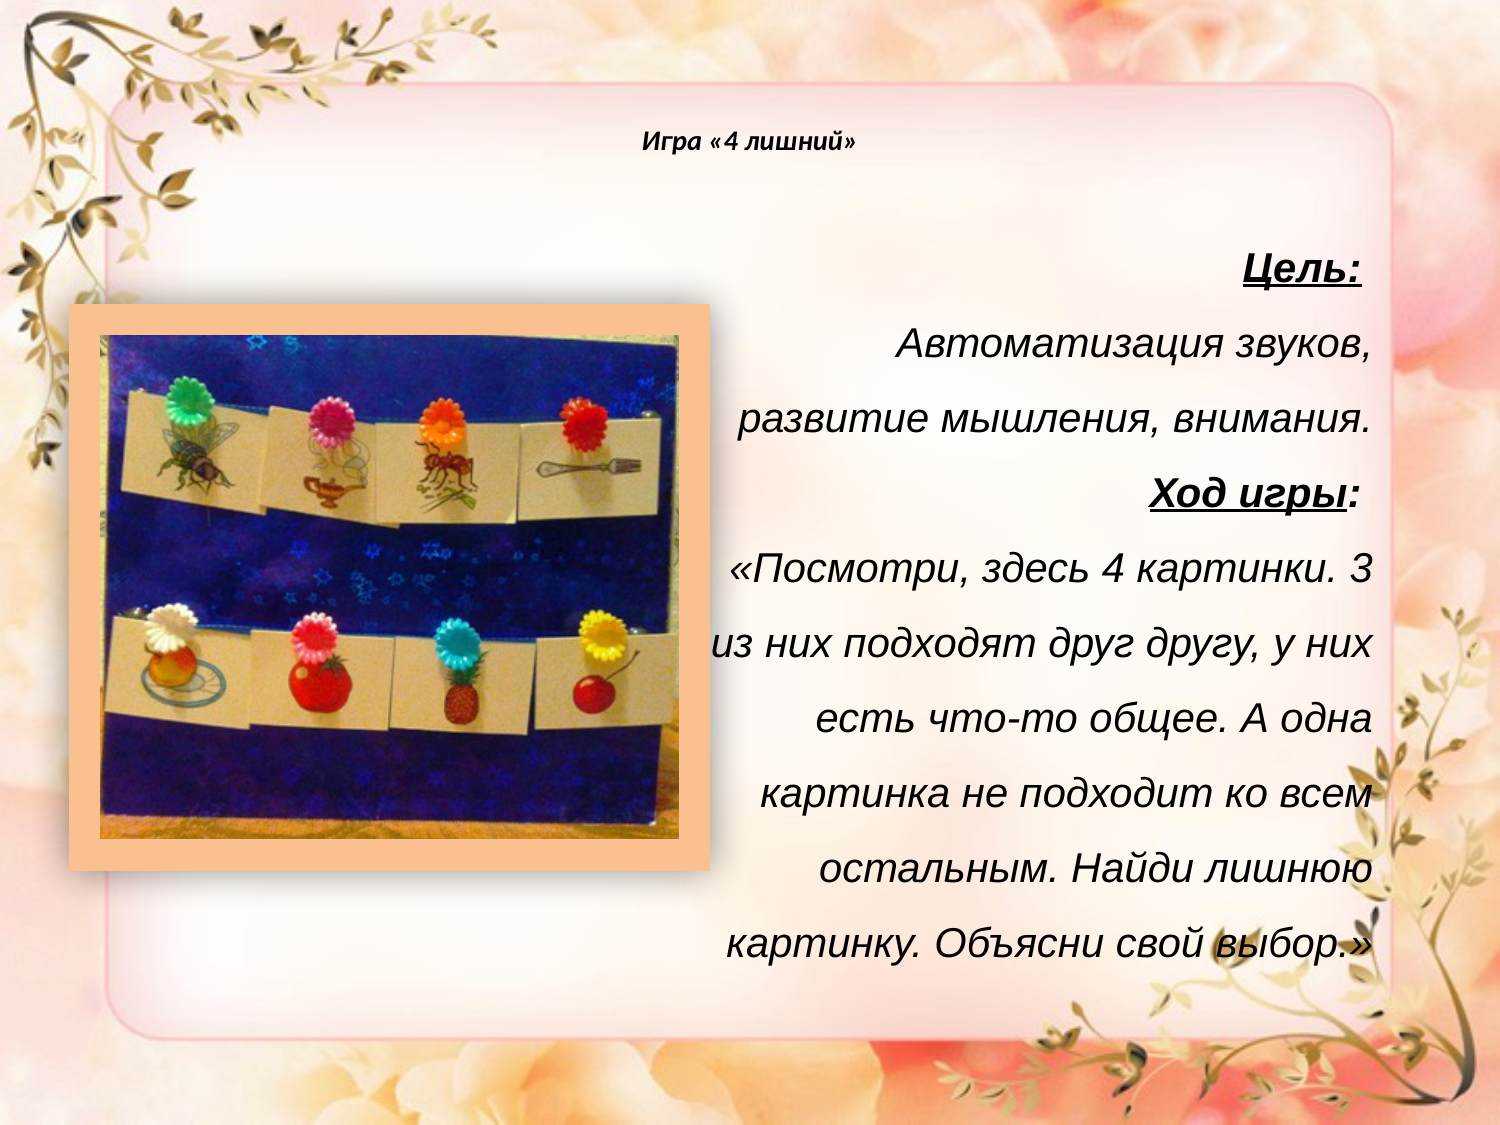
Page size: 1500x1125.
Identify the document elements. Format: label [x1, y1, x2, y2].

list [0, 0, 1500, 1125]
picture [100, 334, 680, 840]
